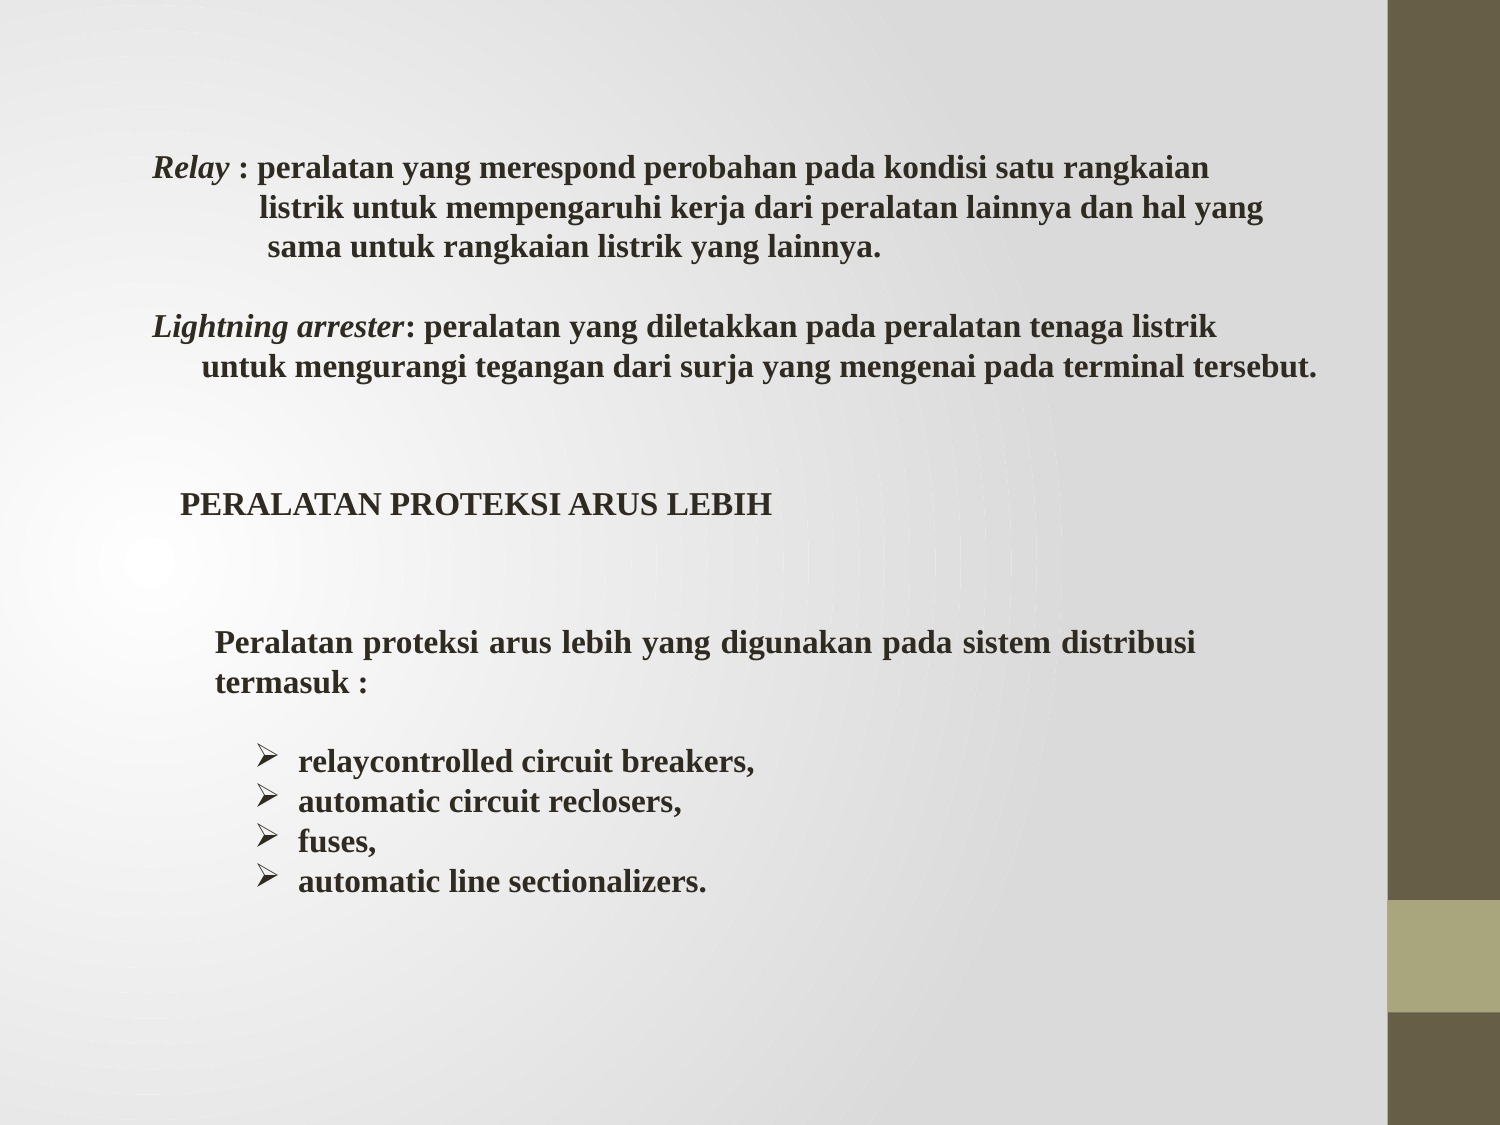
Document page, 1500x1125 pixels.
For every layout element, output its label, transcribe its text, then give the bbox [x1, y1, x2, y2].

text_box Relay : peralatan yang merespond perobahan pada kondisi satu rangkaian listrik untuk mempengaruhi kerja dari peralatan lainnya dan hal yang sama untuk rangkaian listrik yang lainnya. Lightning arrester: peralatan yang diletakkan pada peralatan tenaga listrik untuk mengurangi tegangan dari surja yang mengenai pada terminal tersebut. [137, 137, 1338, 392]
text_box Peralatan proteksi arus lebih yang digunakan pada sistem distribusi termasuk : relaycontrolled circuit breakers, automatic circuit reclosers, fuses, automatic line sectionalizers. [200, 612, 1213, 907]
text_box PERALATAN PROTEKSI ARUS LEBIH [165, 474, 796, 530]
